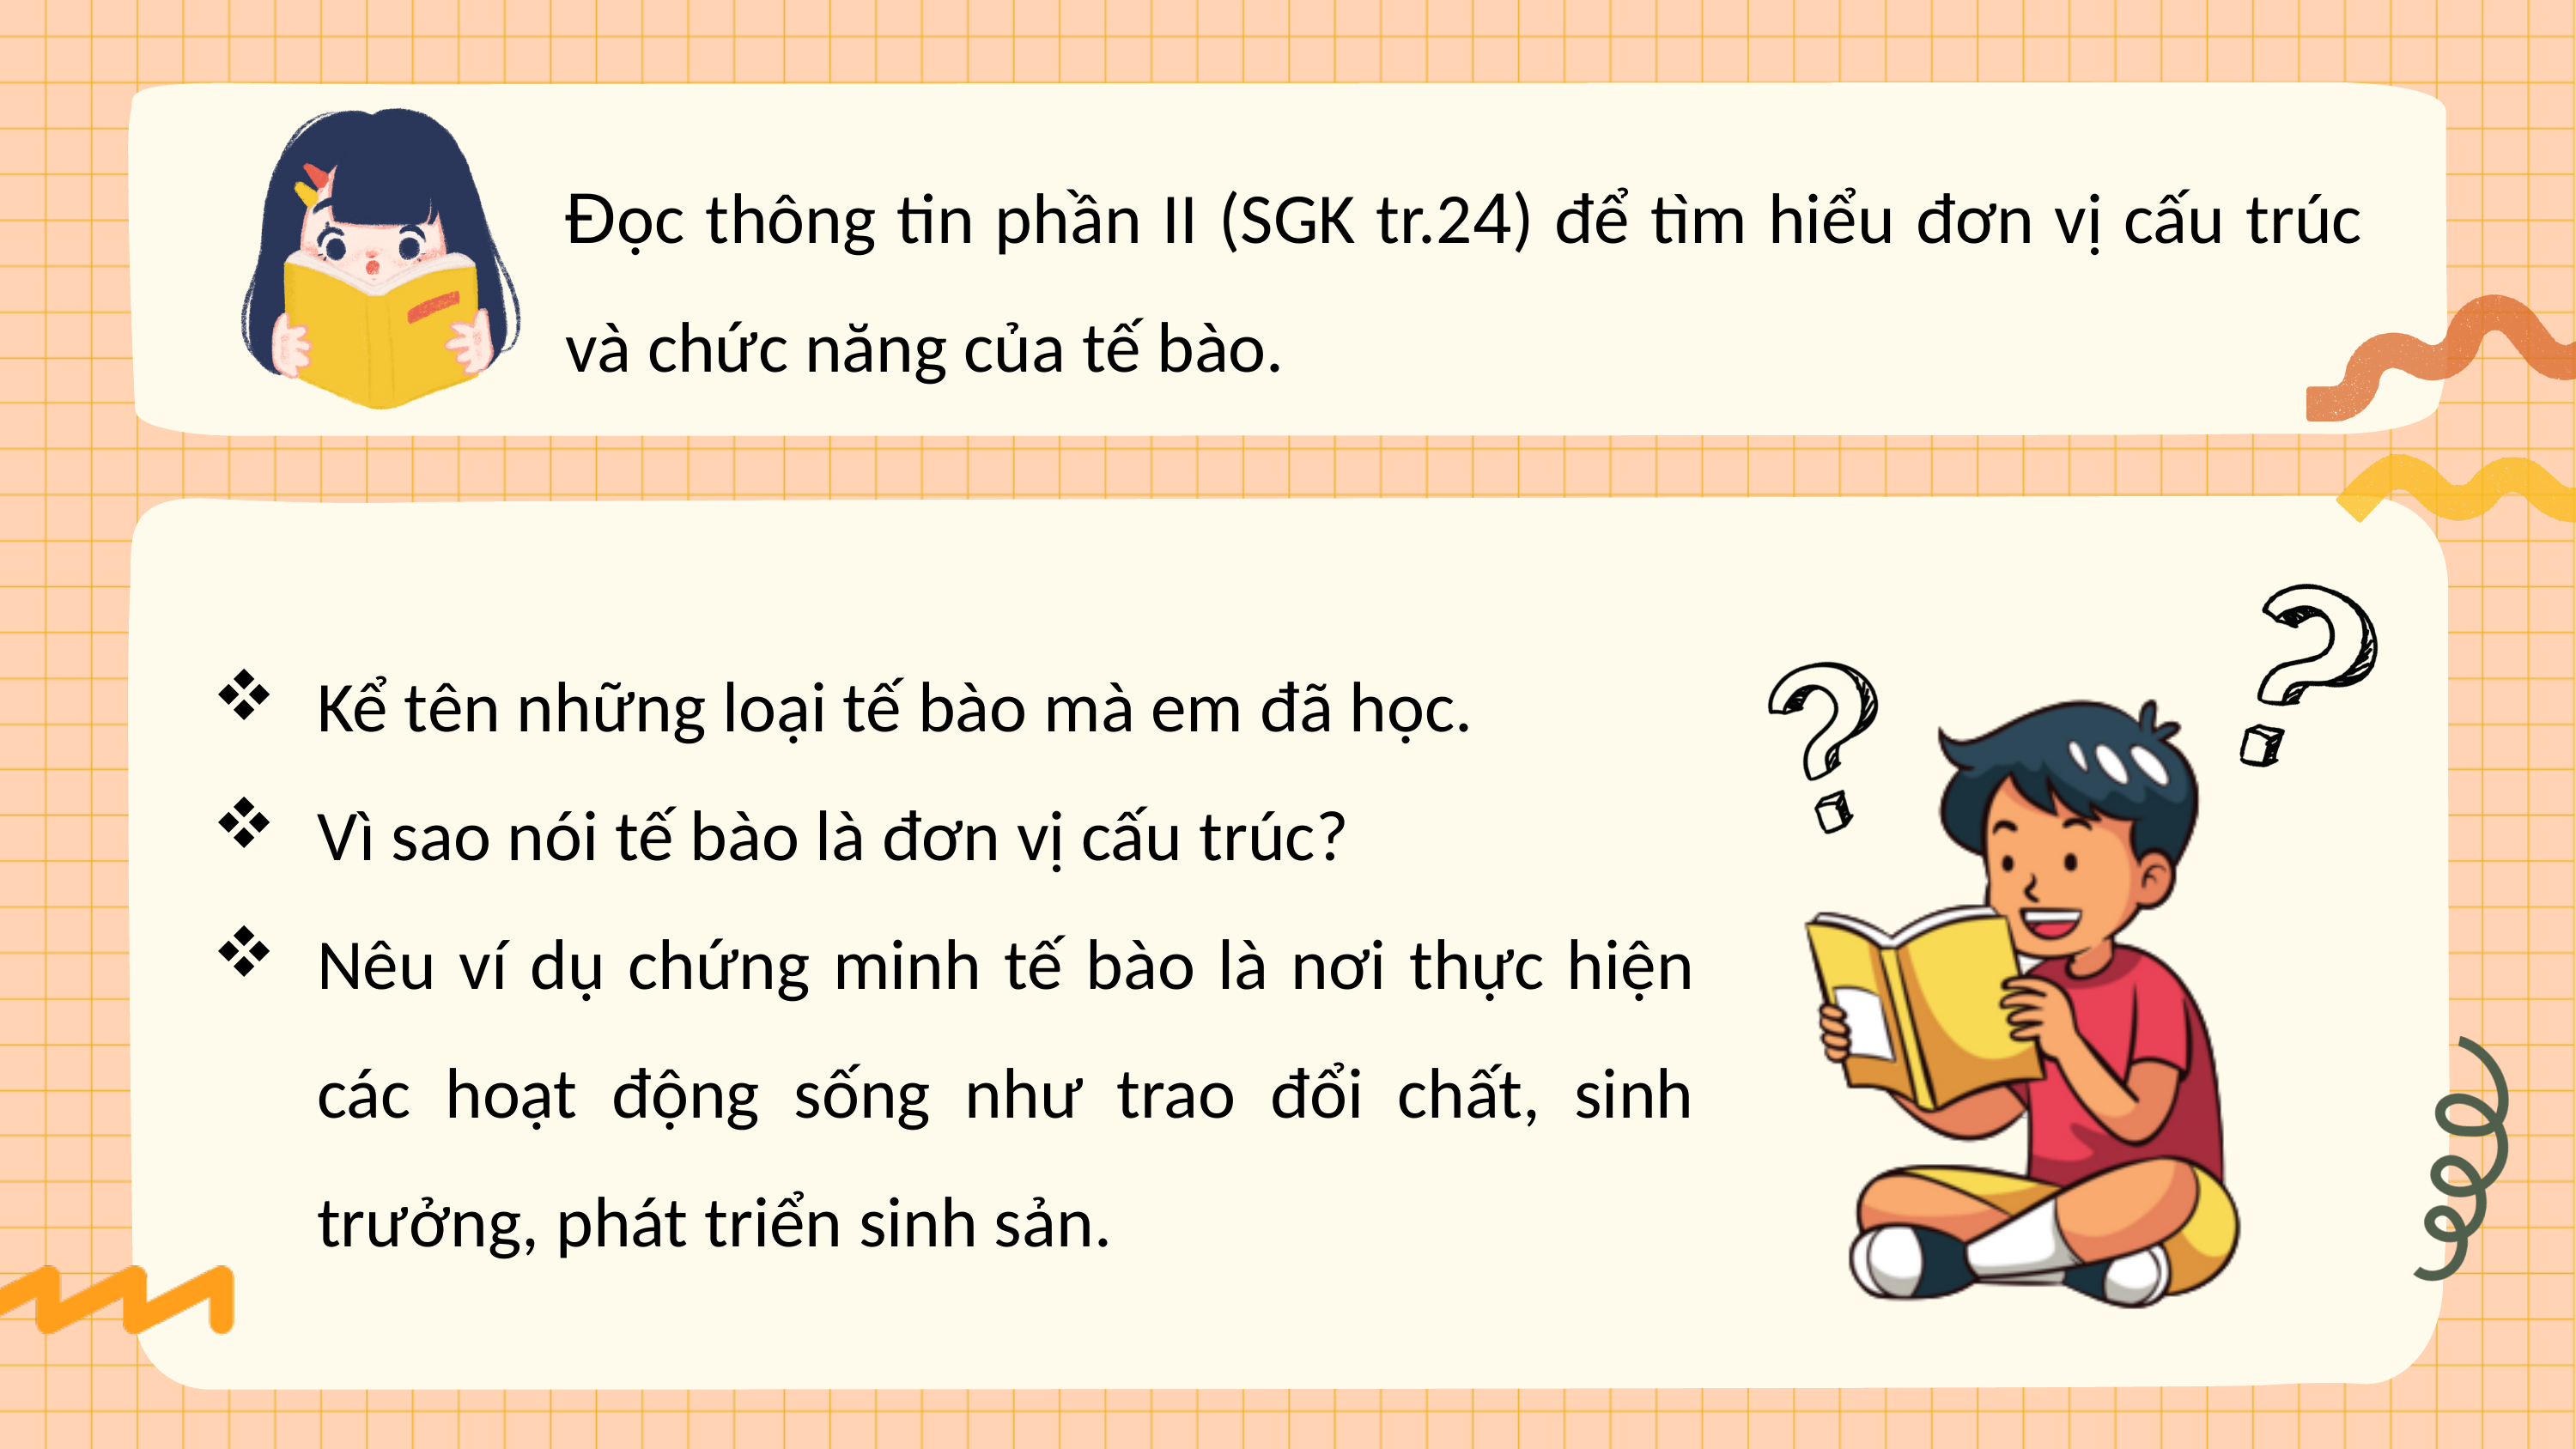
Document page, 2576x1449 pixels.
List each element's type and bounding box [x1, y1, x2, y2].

text_box [127, 82, 2449, 436]
text_box [127, 495, 2451, 1390]
picture [0, 0, 2576, 1449]
